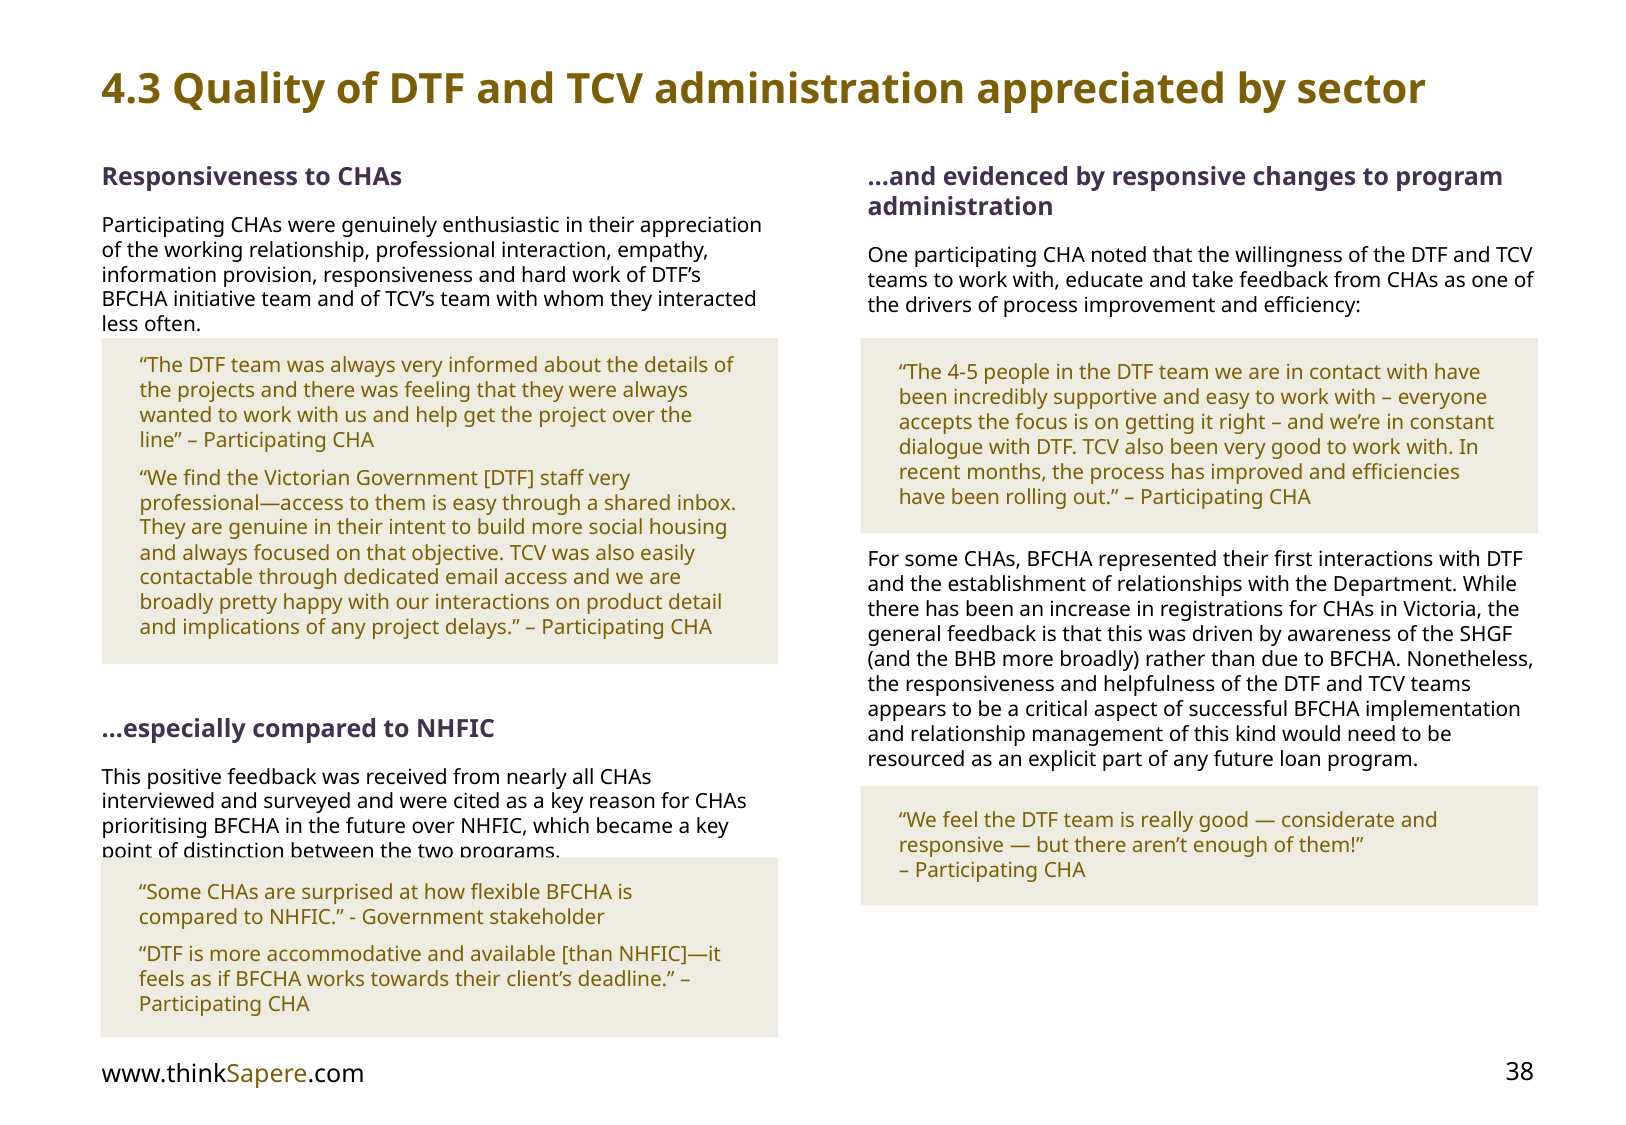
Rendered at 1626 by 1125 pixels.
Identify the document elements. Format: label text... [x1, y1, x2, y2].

text_box [100, 856, 779, 1038]
text_box …and evidenced by responsive changes to program administration One participating CHA noted that the willingness of the DTF and TCV teams to work with, educate and take feedback from CHAs as one of the drivers of process improvement and efficiency: For some CHAs, BFCHA represented their first interactions with DTF and the establishment of relationships with the Department. While there has been an increase in registrations for CHAs in Victoria, the general feedback is that this was driven by awareness of the SHGF (and the BHB more broadly) rather than due to BFCHA. Nonetheless, the responsiveness and helpfulness of the DTF and TCV teams appears to be a critical aspect of successful BFCHA implementation and relationship management of this kind would need to be resourced as an explicit part of any future loan program. [852, 152, 1550, 396]
text_box “We feel the DTF team is really good — considerate and responsive — but there aren’t enough of them!” – Participating CHA [883, 799, 1525, 889]
slide_number 38 [1147, 1042, 1550, 1103]
text_box 4.3 Quality of DTF and TCV administration appreciated by sector [86, 59, 1550, 153]
text_box [860, 785, 1539, 906]
text_box [860, 337, 1539, 534]
text_box “Some CHAs are surprised at how flexible BFCHA is compared to NHFIC.” - Government stakeholder “DTF is more accommodative and available [than NHFIC]—it feels as if BFCHA works towards their client’s deadline.” – Participating CHA [124, 870, 752, 1024]
text_box “The DTF team was always very informed about the details of the projects and there was feeling that they were always wanted to work with us and help get the project over the line” – Participating CHA “We find the Victorian Government [DTF] staff very professional—access to them is easy through a shared inbox. They are genuine in their intent to build more social housing and always focused on that objective. TCV was also easily contactable through dedicated email access and we are broadly pretty happy with our interactions on product detail and implications of any project delays.” – Participating CHA [124, 344, 753, 647]
footer www.thinkSapere.com [86, 1043, 661, 1103]
text_box [100, 337, 779, 665]
text_box “The 4-5 people in the DTF team we are in contact with have been incredibly supportive and easy to work with – everyone accepts the focus is on getting it right – and we’re in constant dialogue with DTF. TCV also been very good to work with. In recent months, the process has improved and efficiencies have been rolling out.” – Participating CHA [883, 351, 1512, 517]
text_box Responsiveness to CHAs Participating CHAs were genuinely enthusiastic in their appreciation of the working relationship, professional interaction, empathy, information provision, responsiveness and hard work of DTF’s BFCHA initiative team and of TCV’s team with whom they interacted less often. …especially compared to NHFIC This positive feedback was received from nearly all CHAs interviewed and surveyed and were cited as a key reason for CHAs prioritising BFCHA in the future over NHFIC, which became a key point of distinction between the two programs. [86, 153, 784, 1043]
